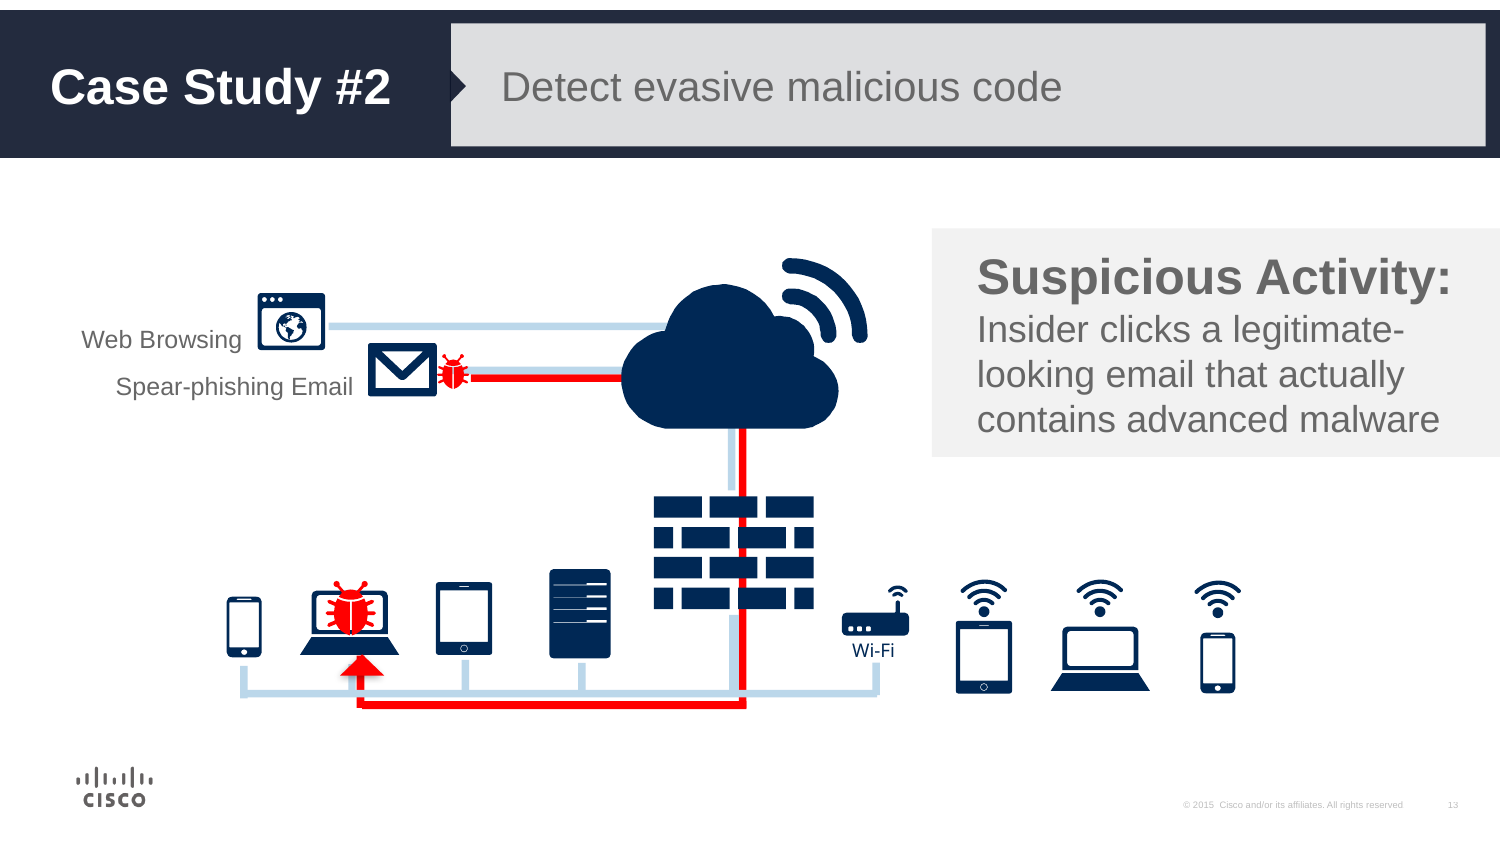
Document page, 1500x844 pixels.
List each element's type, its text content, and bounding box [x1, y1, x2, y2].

text_box [333, 580, 343, 589]
text_box [358, 688, 879, 699]
text_box [1200, 632, 1236, 694]
text_box [709, 556, 758, 579]
text_box [681, 587, 730, 610]
text_box [737, 438, 748, 496]
text_box [737, 579, 748, 688]
text_box [709, 496, 758, 518]
text_box [738, 587, 786, 610]
text_box [238, 664, 250, 700]
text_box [1076, 579, 1124, 618]
text_box [360, 699, 748, 711]
text_box [765, 556, 814, 579]
text_box [435, 582, 493, 655]
text_box [469, 376, 615, 384]
text_box [449, 69, 466, 103]
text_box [960, 579, 1008, 618]
text_box [727, 613, 741, 697]
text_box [1050, 626, 1151, 692]
text_box [737, 518, 748, 556]
text_box [463, 365, 615, 376]
text_box [726, 438, 738, 493]
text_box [1194, 580, 1242, 619]
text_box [257, 292, 326, 351]
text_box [299, 590, 400, 656]
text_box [798, 585, 949, 670]
text_box [549, 569, 611, 659]
text_box [653, 556, 702, 579]
text_box [250, 688, 346, 699]
text_box [653, 587, 674, 610]
text_box [339, 664, 385, 677]
text_box [870, 678, 882, 697]
text_box Suspicious Activity: Insider clicks a legitimate-looking email that actually contains advanced malware [931, 228, 1500, 457]
text_box Detect evasive malicious code [451, 23, 1486, 147]
text_box [794, 527, 814, 549]
text_box [765, 496, 814, 518]
text_box [354, 699, 360, 710]
text_box Spear-phishing Email [97, 363, 369, 409]
text_box [576, 661, 588, 697]
text_box [368, 343, 437, 397]
text_box Case Study #2 [0, 10, 1500, 158]
text_box [681, 527, 730, 549]
text_box [653, 496, 702, 518]
text_box [358, 580, 368, 589]
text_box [621, 257, 868, 429]
text_box [346, 685, 358, 699]
text_box [955, 621, 1013, 694]
text_box [653, 527, 674, 549]
text_box [329, 321, 615, 332]
text_box [459, 658, 471, 694]
text_box [226, 596, 262, 658]
text_box Web Browsing [56, 316, 258, 362]
text_box [738, 527, 786, 549]
text_box [436, 354, 470, 389]
